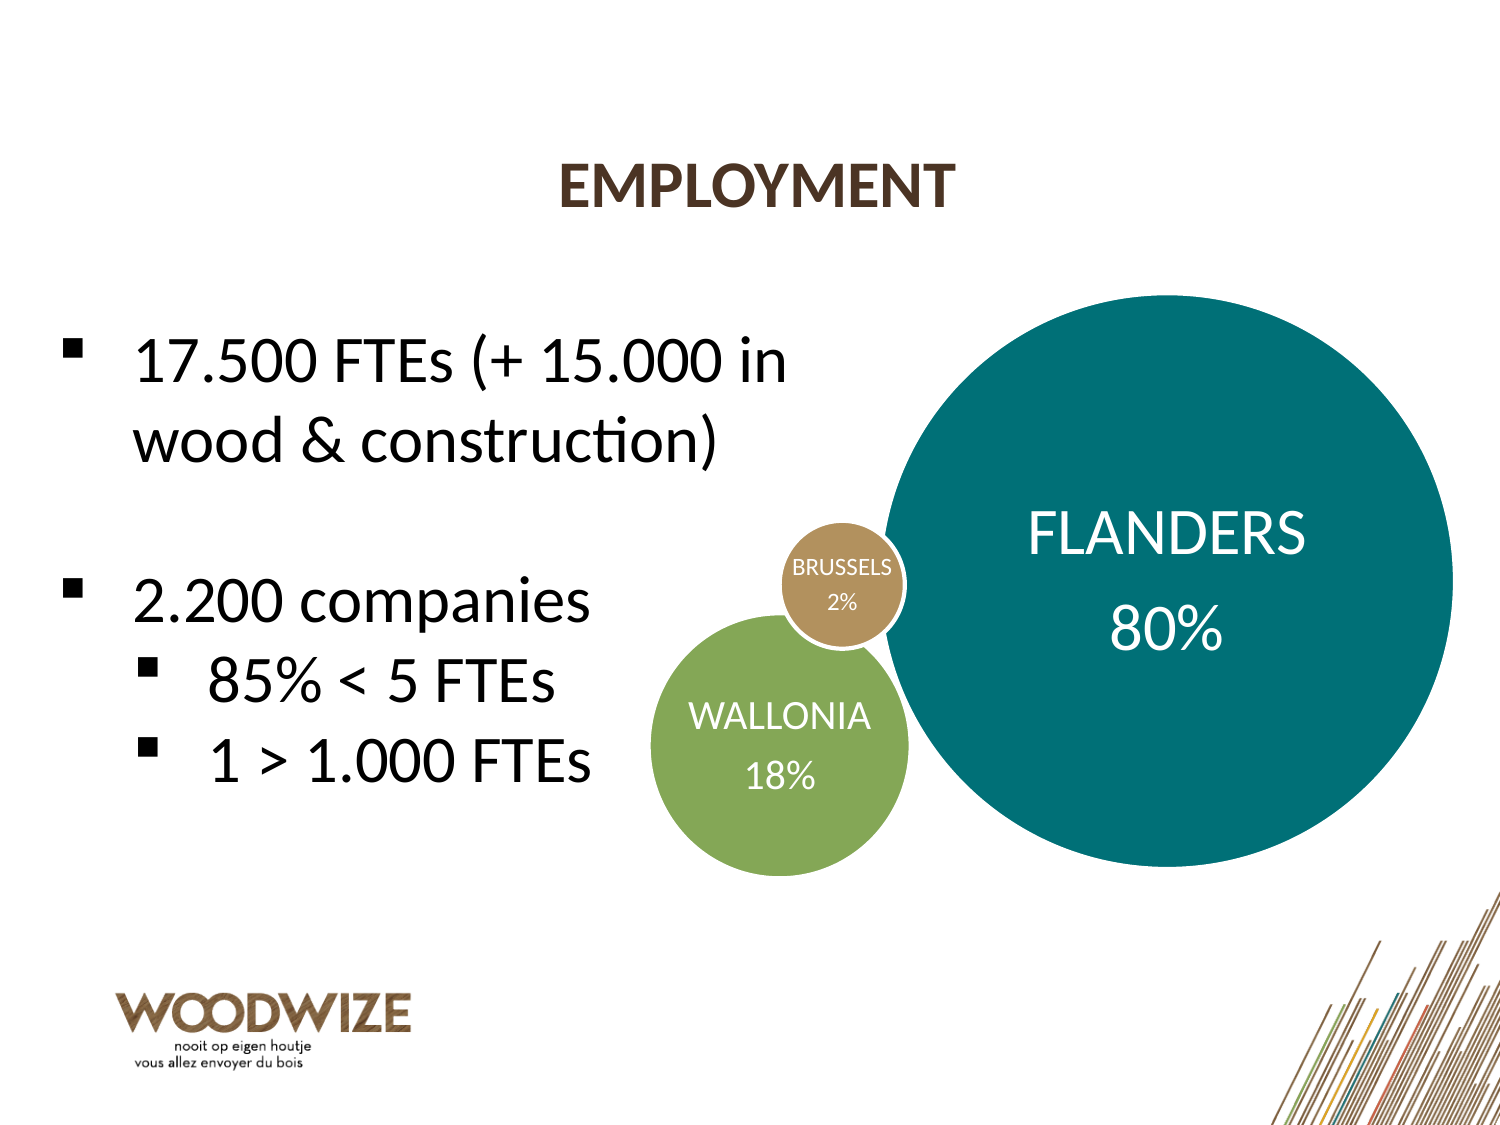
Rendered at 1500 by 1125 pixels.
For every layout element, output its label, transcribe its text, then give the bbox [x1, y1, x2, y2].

text_box 17.500 FTEs (+ 15.000 in wood & construction) 2.200 companies 85% < 5 FTEs 1 > 1.000 FTEs [42, 308, 943, 804]
title Employment [150, 27, 1366, 247]
text_box FLANDERS 80% [943, 291, 1458, 872]
text_box WALLONIA 18% [659, 804, 900, 881]
picture [0, 0, 1500, 1125]
